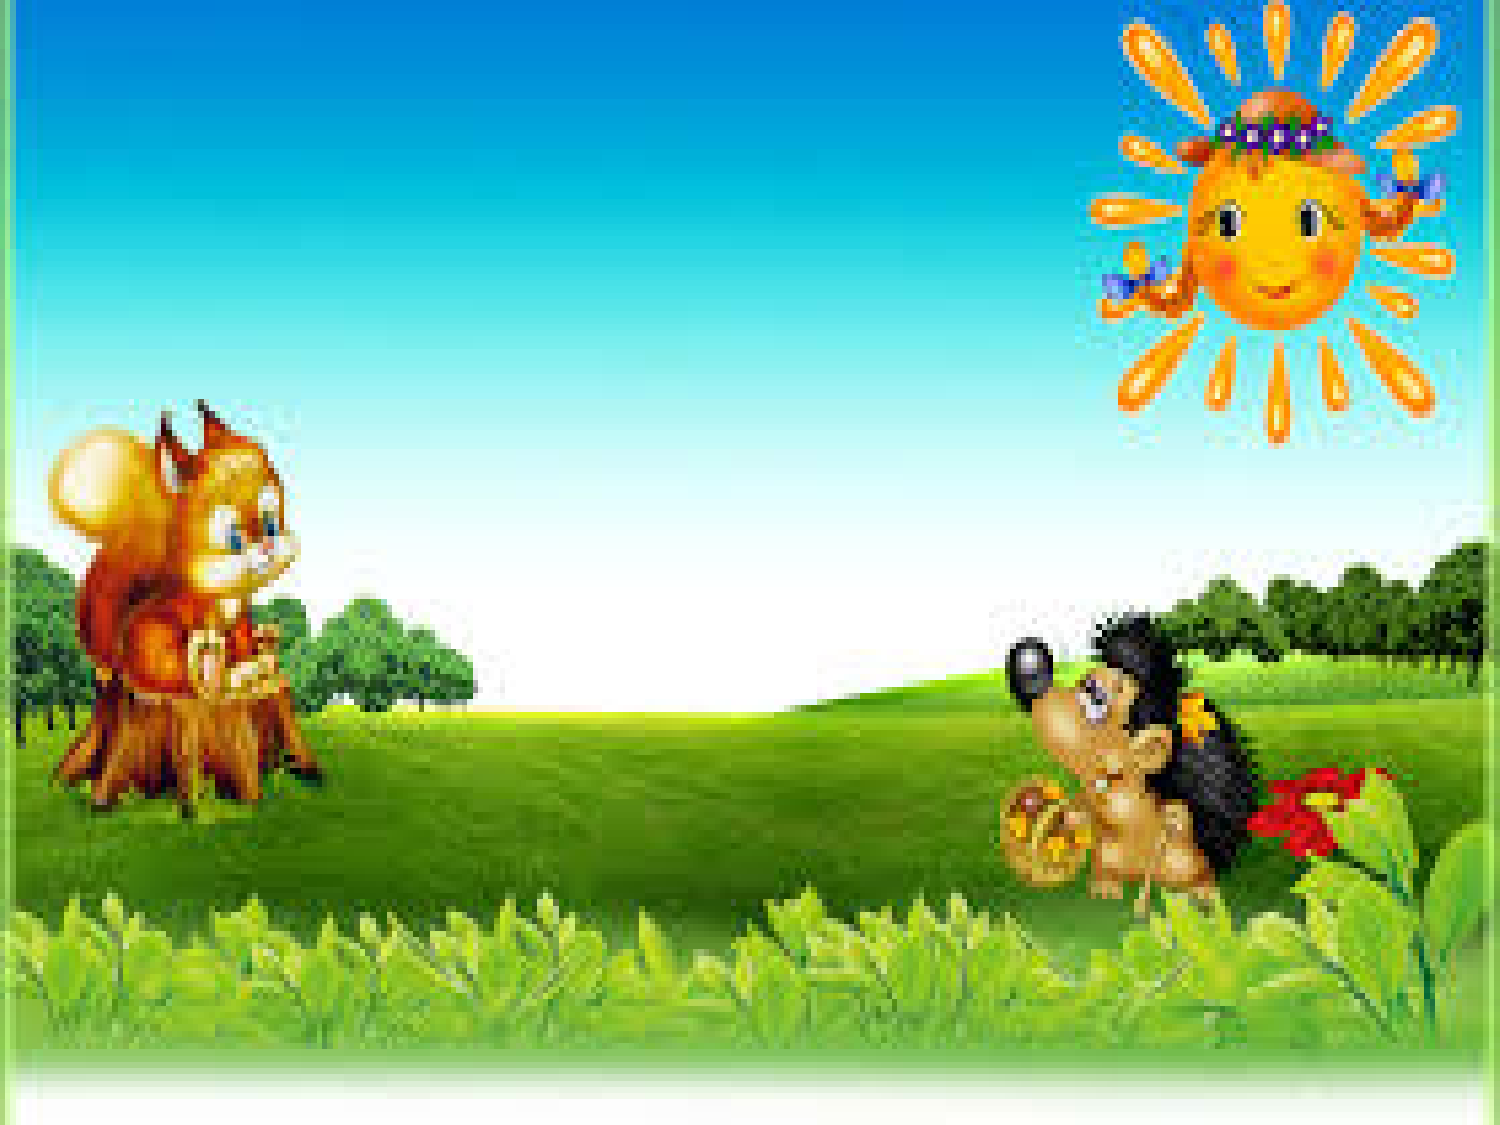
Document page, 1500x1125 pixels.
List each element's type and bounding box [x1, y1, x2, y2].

list [0, 0, 1500, 1125]
